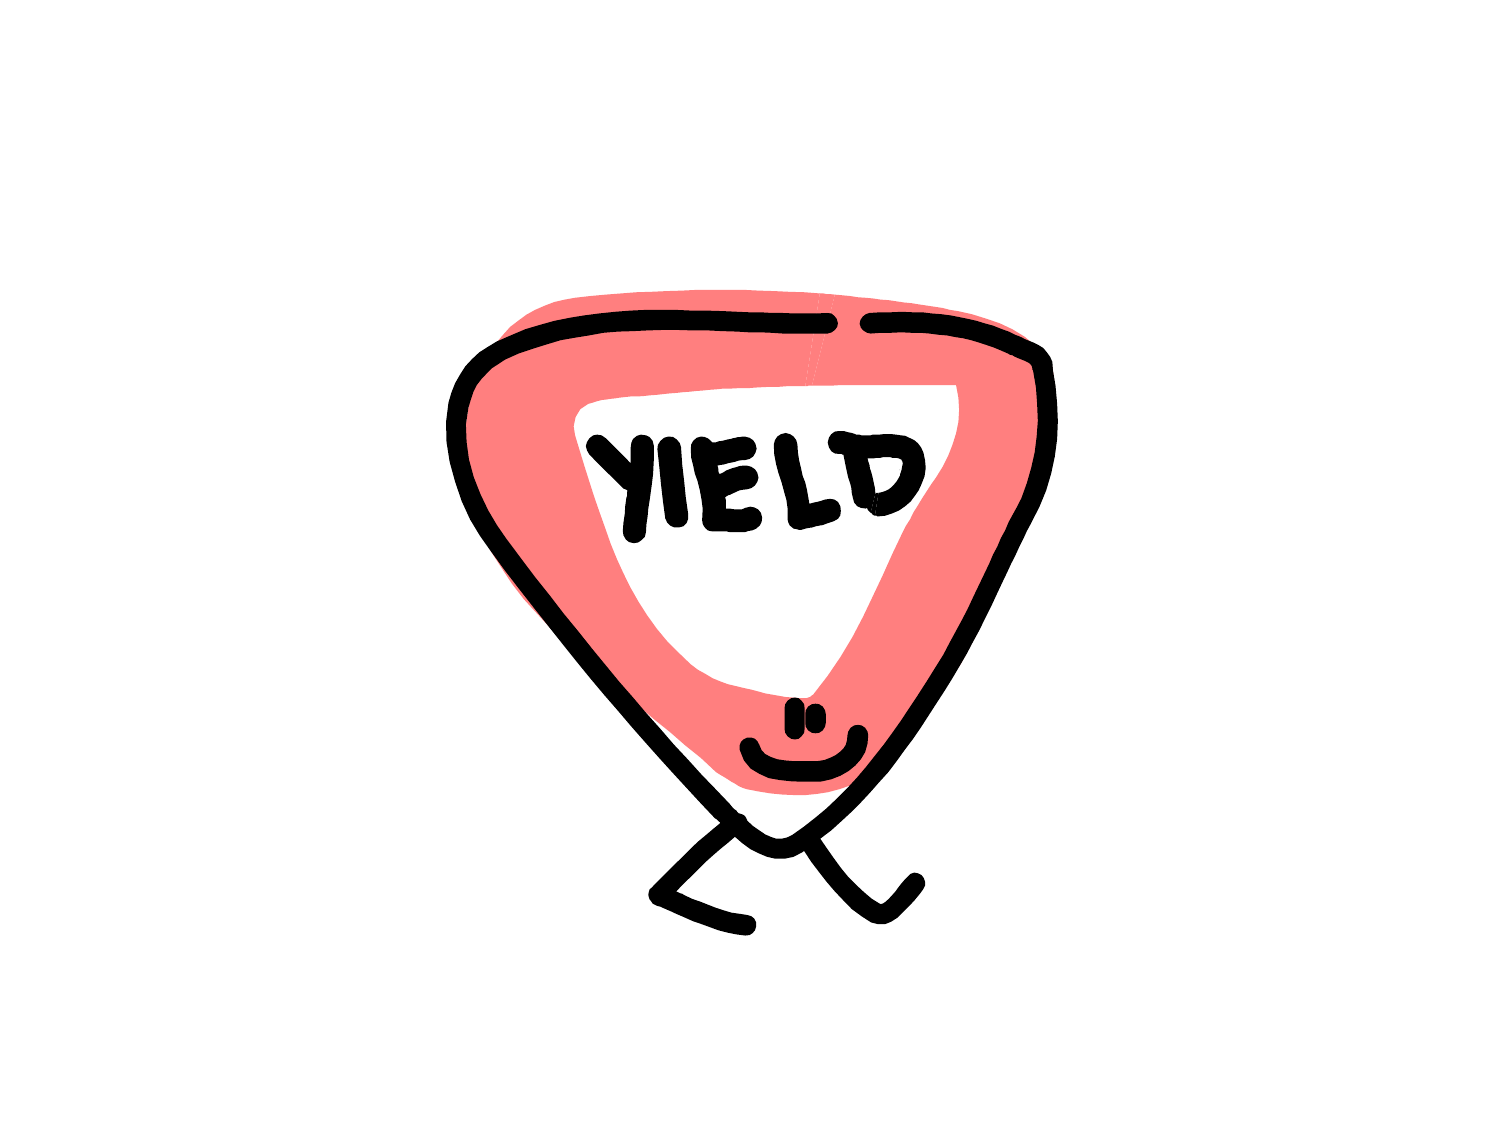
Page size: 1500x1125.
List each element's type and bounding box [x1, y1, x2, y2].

picture [437, 287, 1063, 937]
